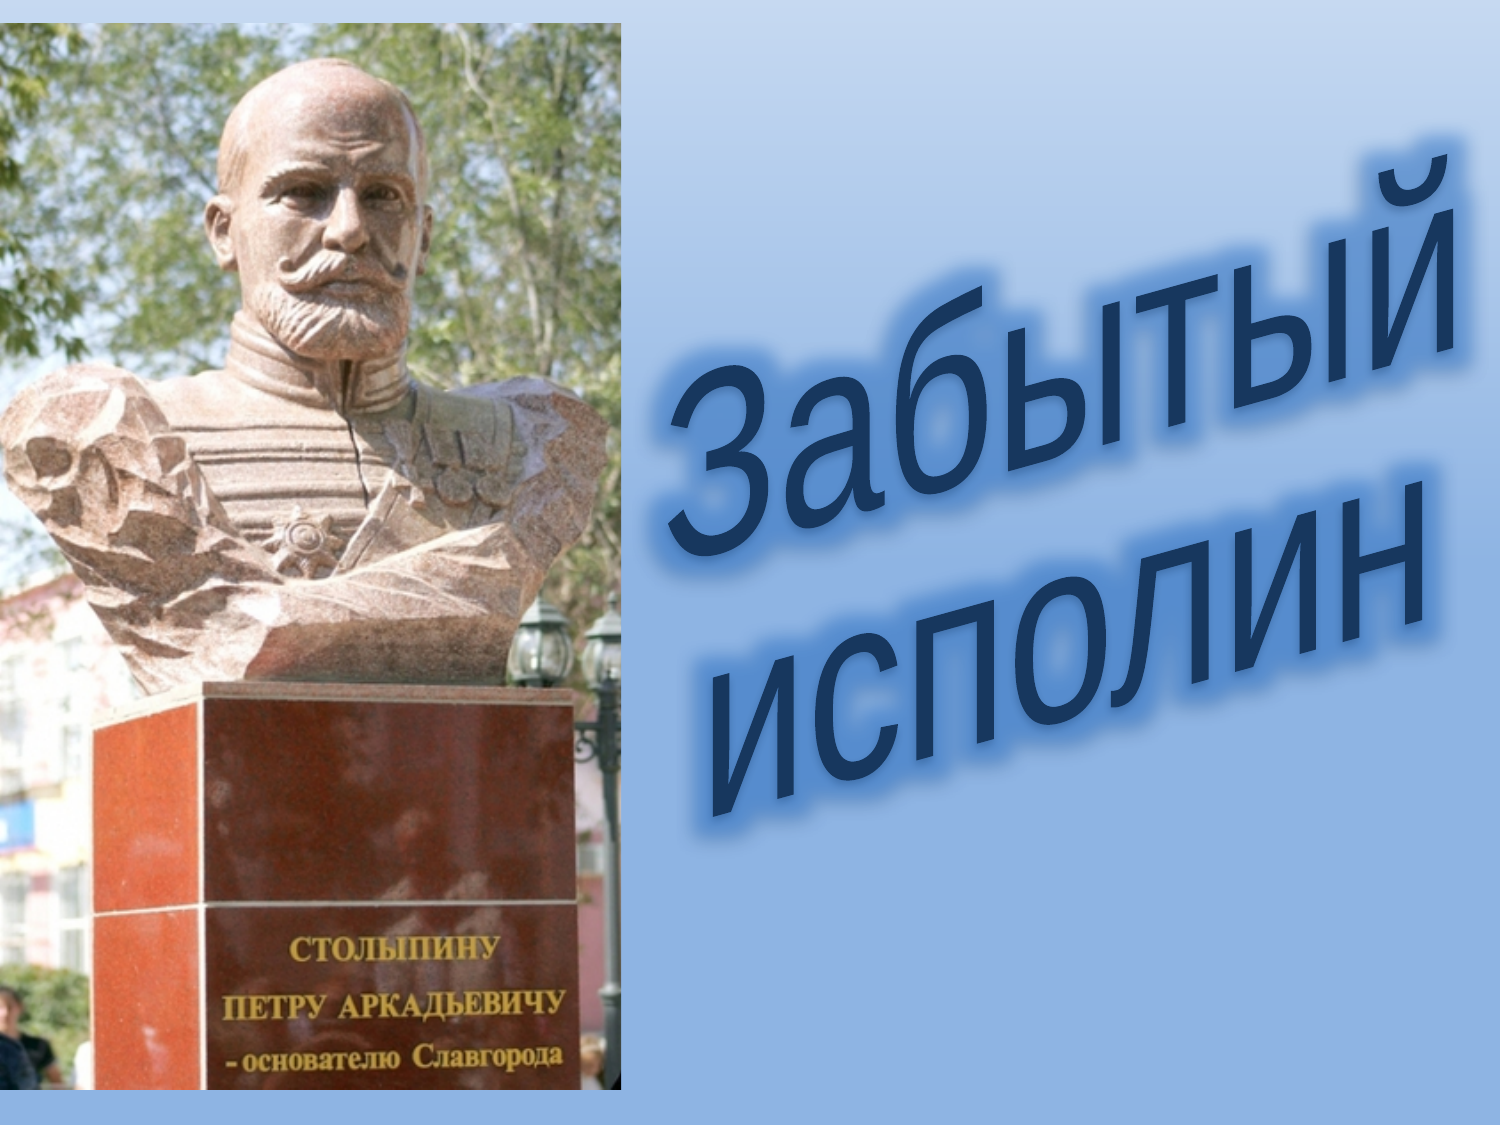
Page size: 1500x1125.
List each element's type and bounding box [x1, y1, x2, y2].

picture [0, 23, 622, 1091]
